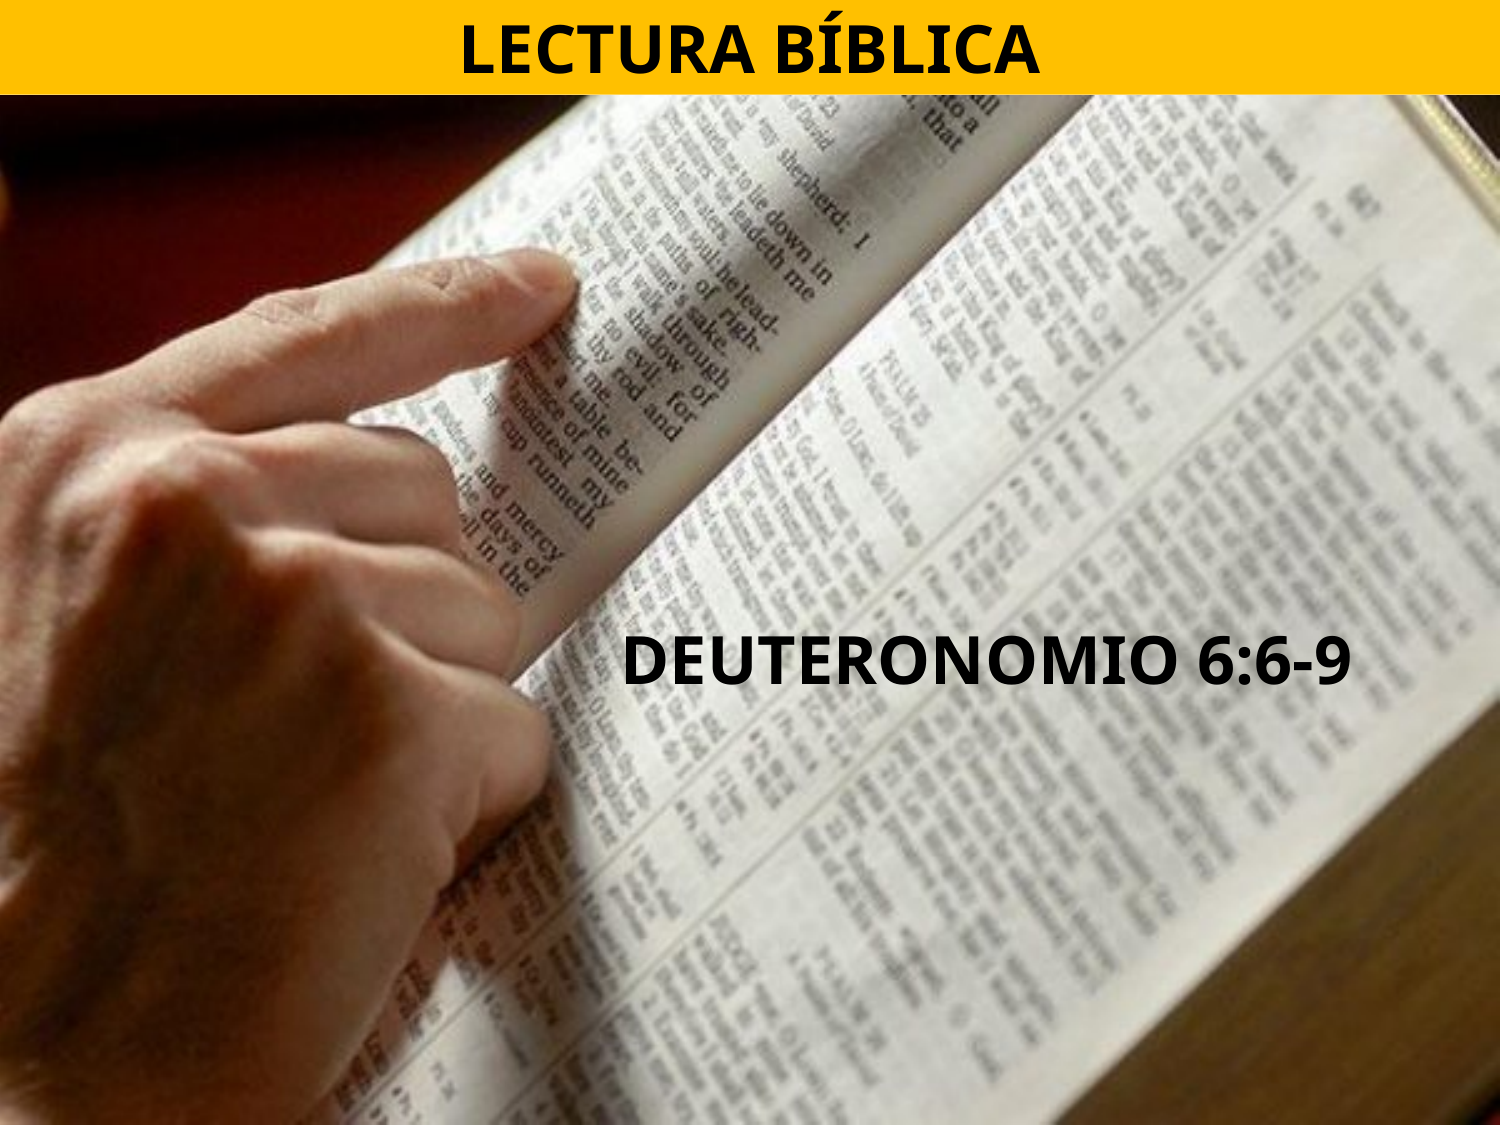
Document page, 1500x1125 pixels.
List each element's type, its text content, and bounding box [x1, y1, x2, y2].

picture [0, 95, 1500, 1125]
text_box LECTURA BÍBLICA [0, 0, 1500, 95]
